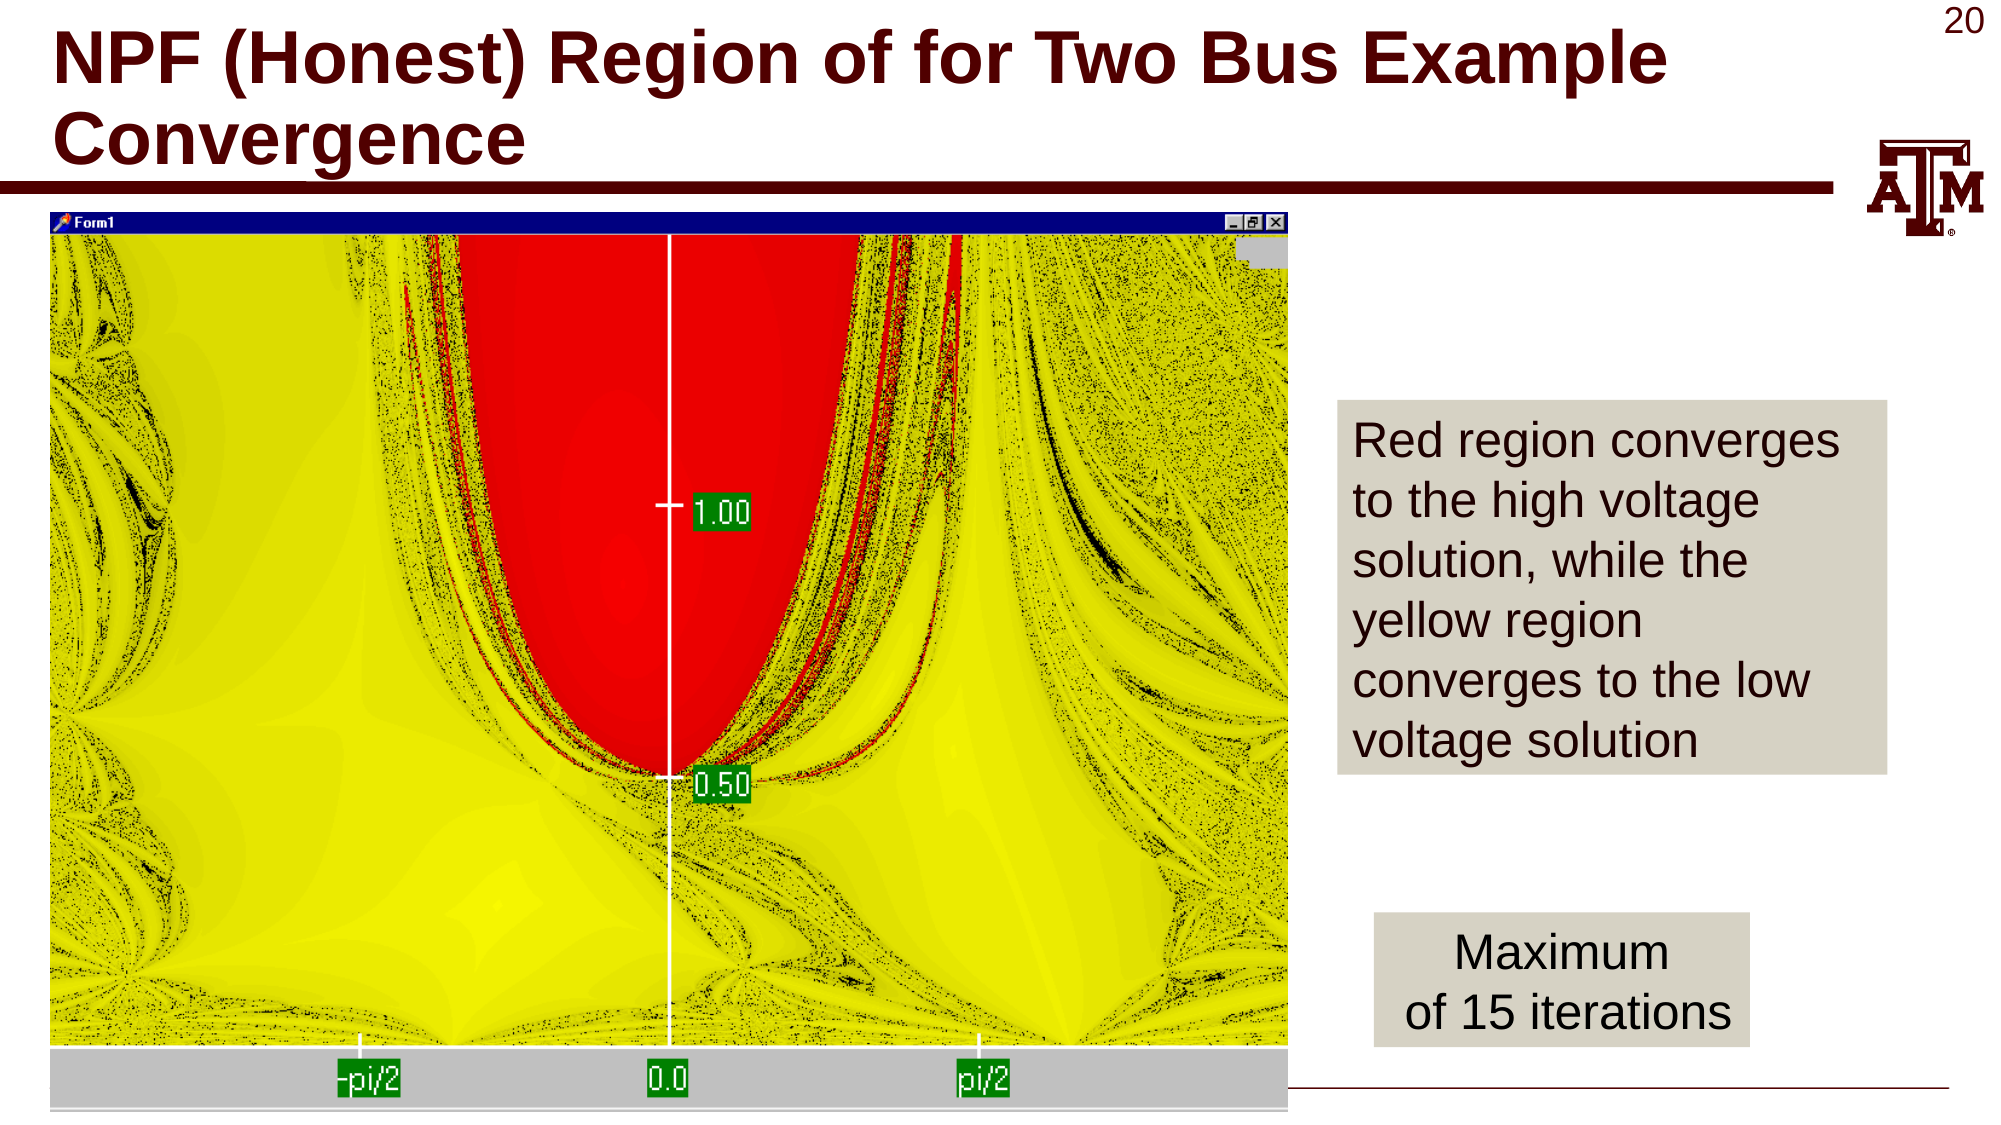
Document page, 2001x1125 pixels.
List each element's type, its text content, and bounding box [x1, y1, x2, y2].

picture [1850, 112, 2000, 263]
title NPF (Honest) Region of for Two Bus Example Convergence [37, 12, 1826, 188]
text_box Maximum of 15 iterations [1373, 912, 1750, 1048]
picture [49, 212, 1288, 1112]
text_box Red region converges to the high voltage solution, while the yellow region converges to the low voltage solution [1337, 399, 1888, 775]
